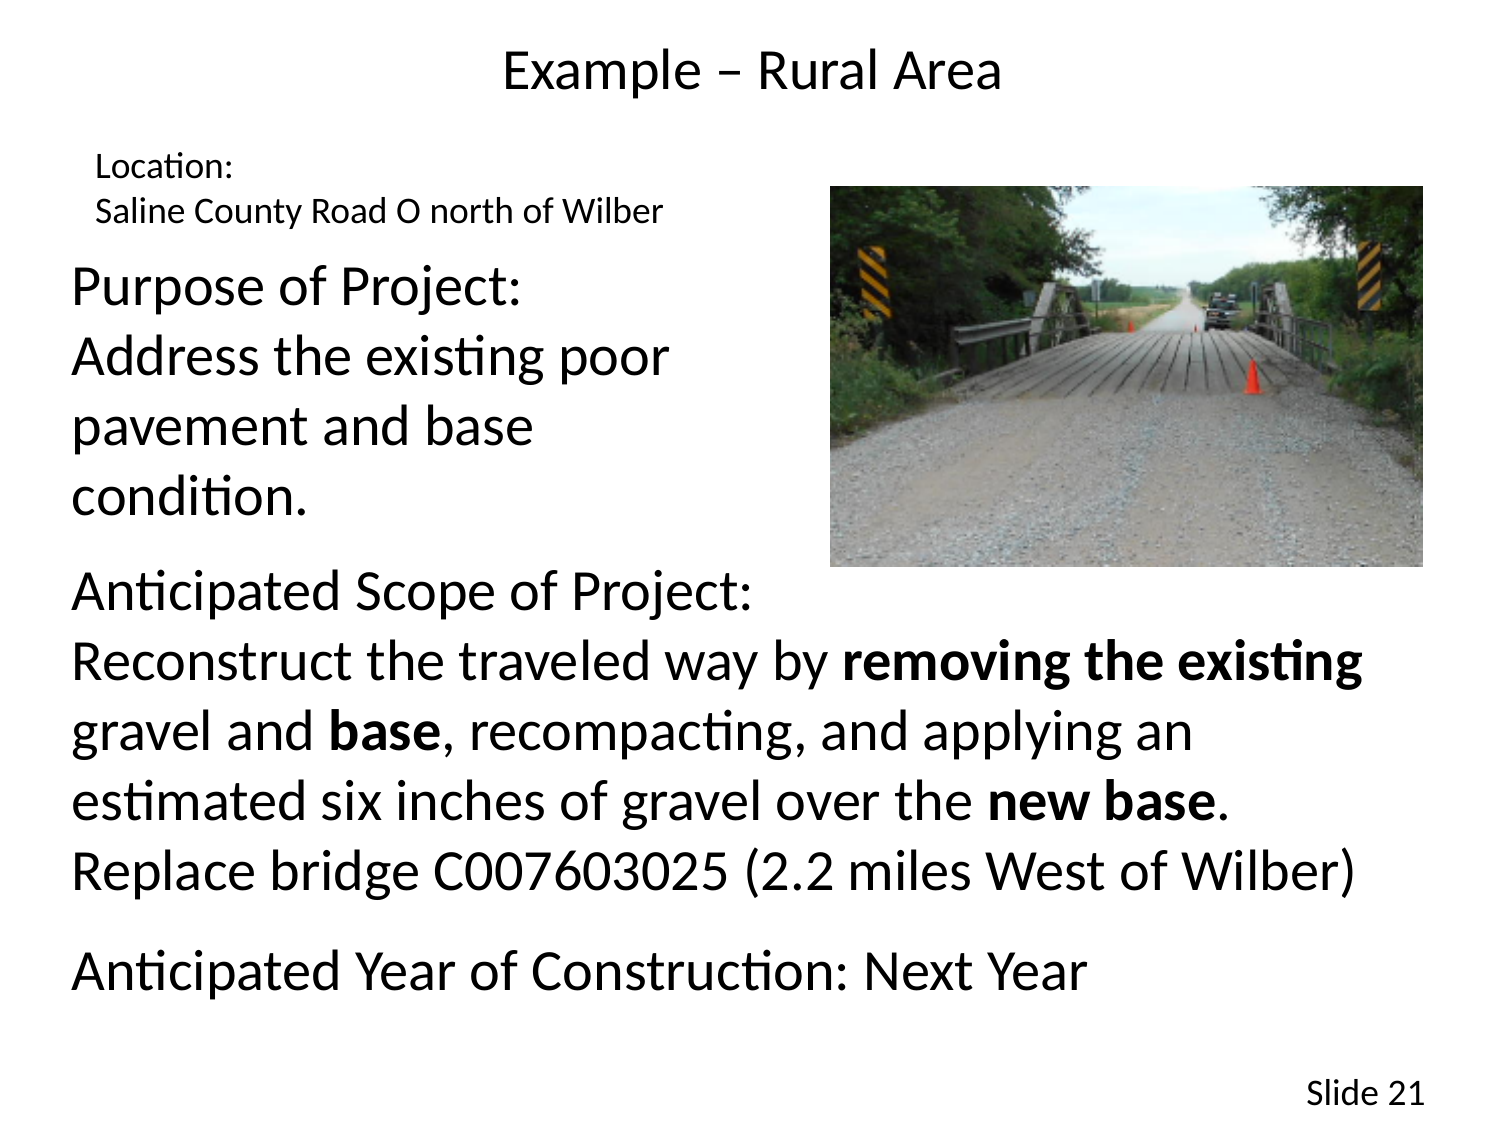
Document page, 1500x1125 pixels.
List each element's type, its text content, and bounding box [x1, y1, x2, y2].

picture [830, 186, 1423, 568]
text_box Slide 21 [1291, 1060, 1500, 1125]
text_box Example – Rural Area [83, 24, 1423, 109]
text_box Purpose of Project: Address the existing poor pavement and base condition. [57, 239, 693, 535]
text_box Anticipated Scope of Project: Reconstruct the traveled way by removing the existing gravel and base, recompacting, and applying an estimated six inches of gravel over the new base. Replace bridge C007603025 (2.2 miles West of Wilber) Anticipated Year of Construction: Next Year [57, 545, 1383, 1075]
text_box Location: Saline County Road O north of Wilber [80, 133, 1253, 239]
